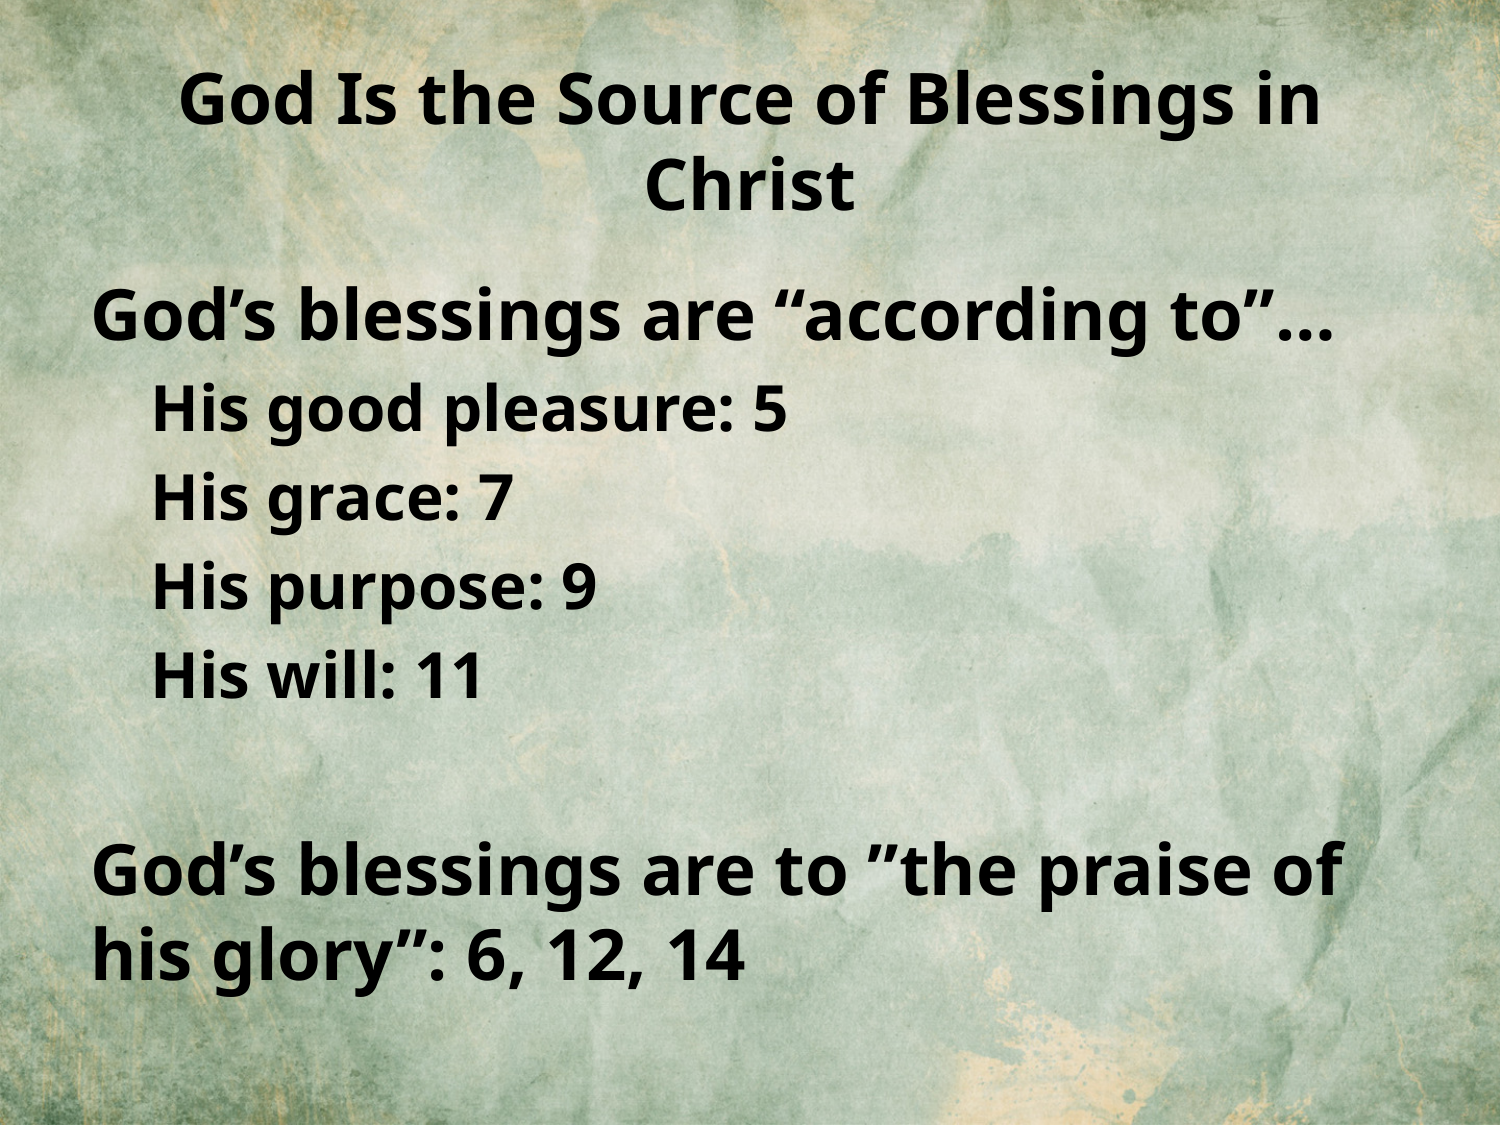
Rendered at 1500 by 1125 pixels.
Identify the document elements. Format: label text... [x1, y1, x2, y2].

picture [0, 0, 1500, 1125]
list God’s blessings are “according to”… His good pleasure: 5 His grace: 7 His purpose: 9 His will: 11 God’s blessings are to ”the praise of his glory”: 6, 12, 14 [75, 262, 1425, 1005]
title God Is the Source of Blessings in Christ [75, 45, 1425, 233]
